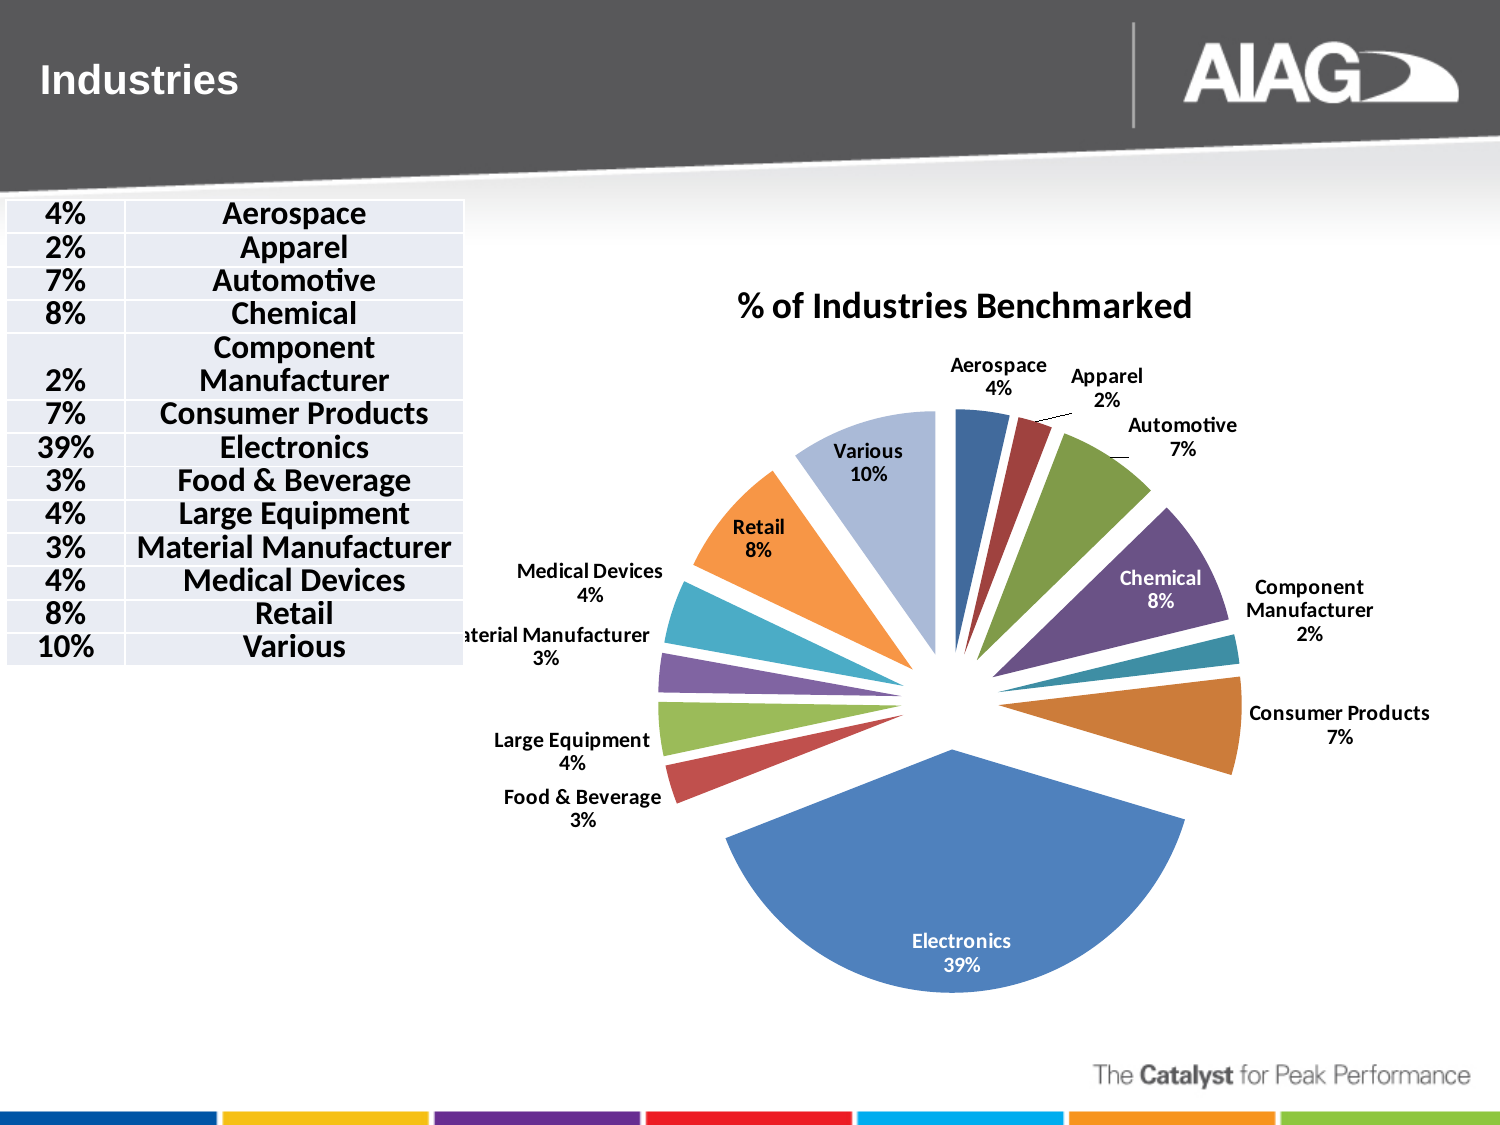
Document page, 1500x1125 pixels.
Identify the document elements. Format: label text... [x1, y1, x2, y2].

table_header 4% [7, 201, 124, 232]
table_cell 3% [7, 534, 124, 565]
table_cell Material Manufacturer [126, 534, 367, 565]
table_cell 7% [7, 268, 124, 299]
table_cell Medical Devices [126, 567, 367, 599]
table_cell 2% [7, 234, 124, 266]
table_cell 4% [7, 567, 124, 599]
table_cell Apparel [126, 234, 463, 266]
table_cell Food & Beverage [126, 467, 367, 499]
table_cell Consumer Products [126, 401, 367, 432]
table_cell 8% [7, 601, 124, 632]
table_cell Component Manufacturer [126, 334, 367, 399]
table_cell Various [126, 634, 367, 665]
chart [372, 255, 1500, 1009]
table_cell 2% [7, 334, 124, 399]
picture [0, 0, 1500, 265]
table_cell 10% [7, 634, 124, 665]
table_cell 39% [7, 434, 124, 466]
table_header Aerospace [126, 201, 463, 232]
table_cell 4% [7, 501, 124, 532]
table_cell 8% [7, 301, 124, 332]
table_cell Chemical [126, 301, 367, 332]
table_cell Retail [126, 601, 367, 632]
picture [0, 1041, 1500, 1125]
title Industries [24, 45, 1375, 154]
table_cell 7% [7, 401, 124, 432]
table_cell 3% [7, 467, 124, 499]
table_cell Large Equipment [126, 501, 367, 532]
table_cell Automotive [126, 268, 367, 299]
table_cell Electronics [126, 434, 367, 466]
